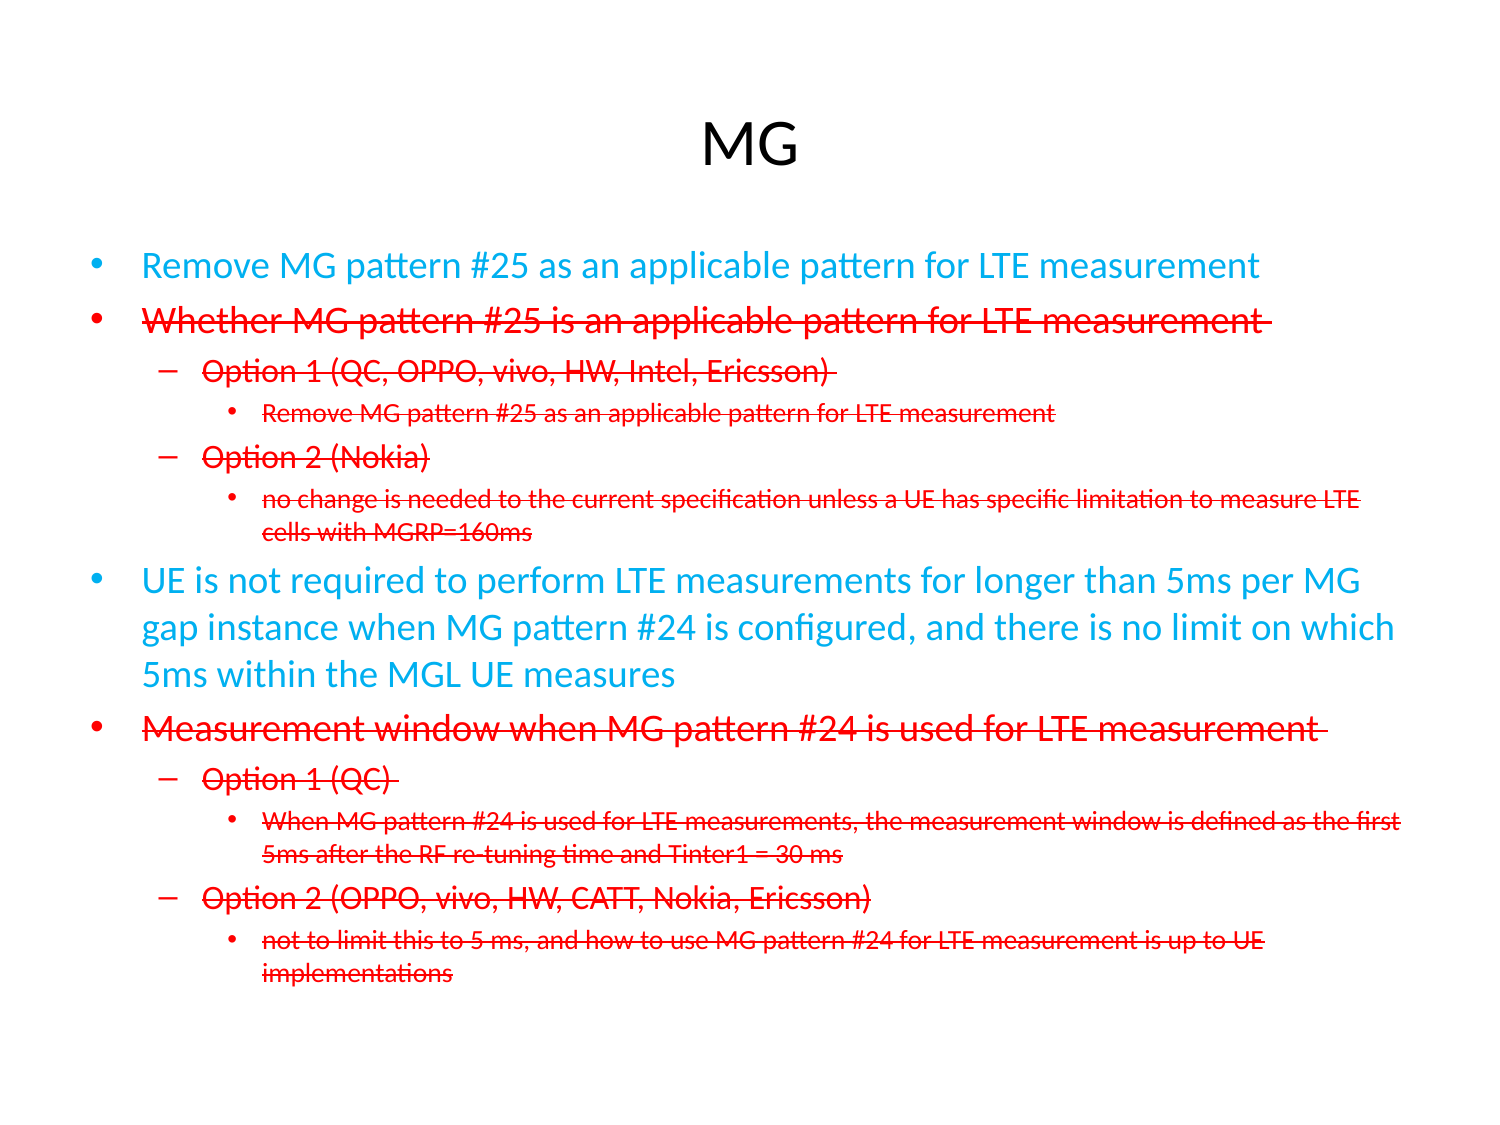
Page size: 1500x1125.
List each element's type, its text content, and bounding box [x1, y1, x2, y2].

list Remove MG pattern #25 as an applicable pattern for LTE measurement Whether MG pattern #25 is an applicable pattern for LTE measurement Option 1 (QC, OPPO, vivo, HW, Intel, Ericsson) Remove MG pattern #25 as an applicable pattern for LTE measurement Option 2 (Nokia) no change is needed to the current specification unless a UE has specific limitation to measure LTE cells with MGRP=160ms UE is not required to perform LTE measurements for longer than 5ms per MG gap instance when MG pattern #24 is configured, and there is no limit on which 5ms within the MGL UE measures Measurement window when MG pattern #24 is used for LTE measurement Option 1 (QC) When MG pattern #24 is used for LTE measurements, the measurement window is defined as the first 5ms after the RF re-tuning time and Tinter1 = 30 ms Option 2 (OPPO, vivo, HW, CATT, Nokia, Ericsson) not to limit this to 5 ms, and how to use MG pattern #24 for LTE measurement is up to UE implementations [75, 232, 1425, 1012]
title MG [75, 45, 1425, 232]
